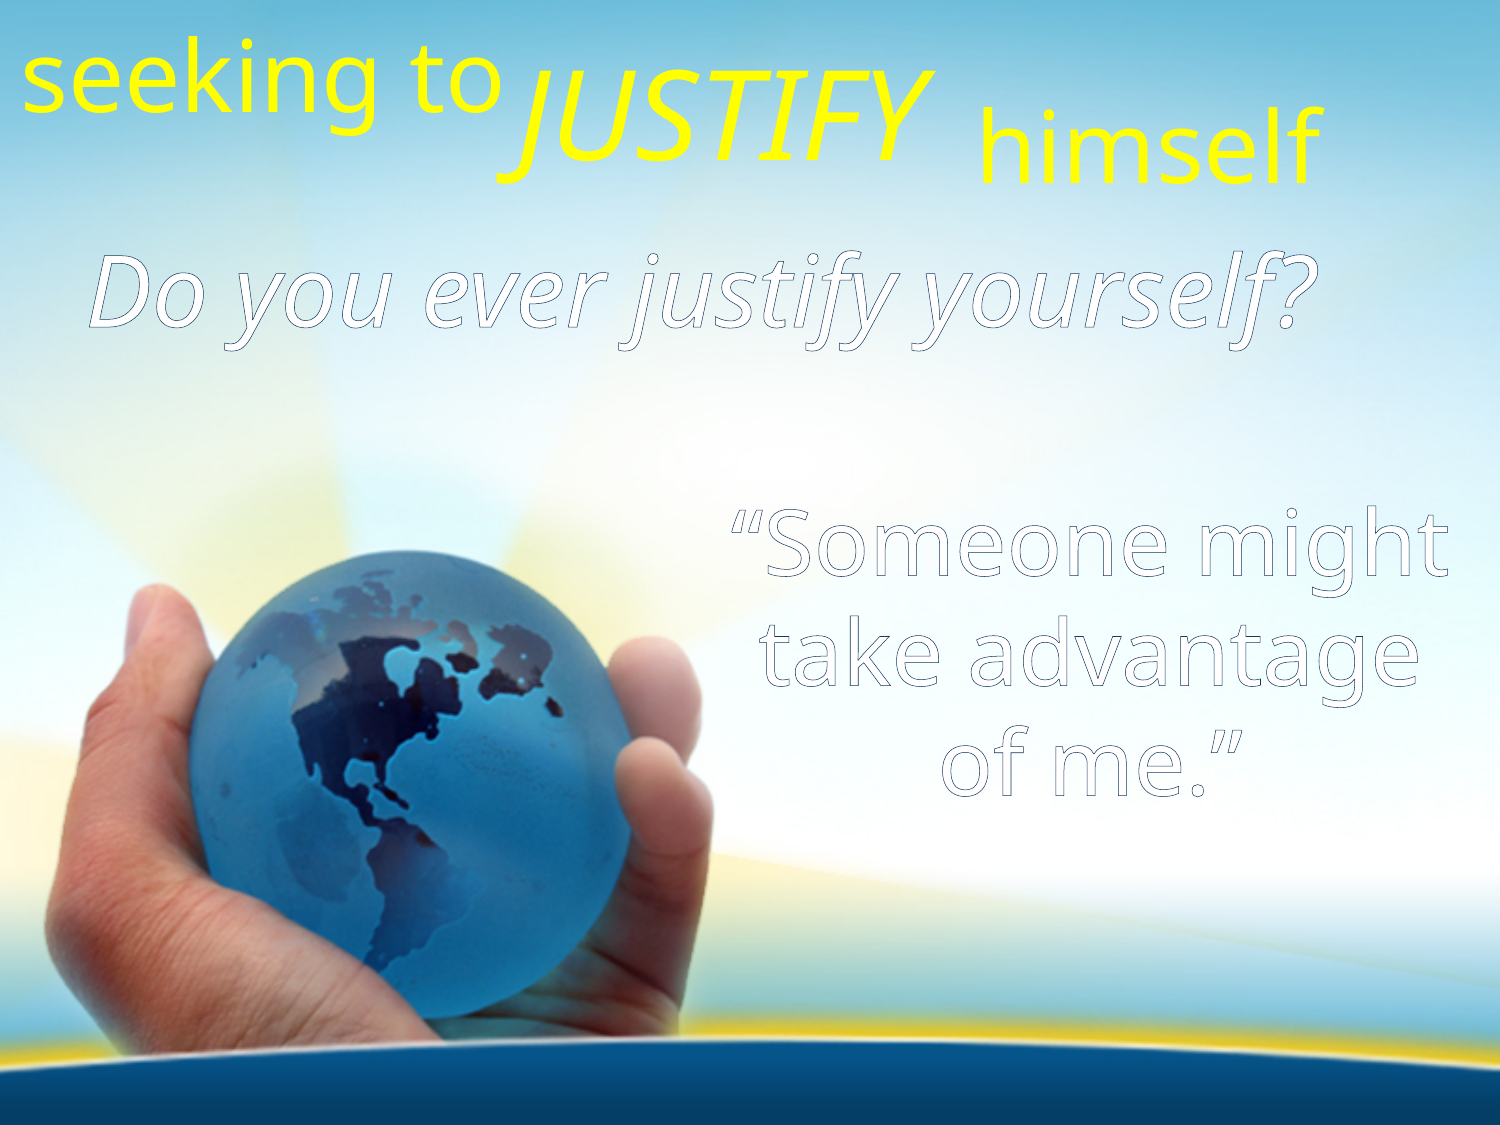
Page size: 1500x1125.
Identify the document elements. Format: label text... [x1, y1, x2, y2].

text_box JUSTIFY [502, 28, 941, 193]
text_box “Someone might take advantage of me.” [701, 476, 1480, 822]
text_box seeking to [5, 5, 522, 140]
picture [0, 0, 1500, 1125]
text_box himself [960, 76, 1336, 211]
text_box Do you ever justify yourself? [70, 219, 1332, 355]
